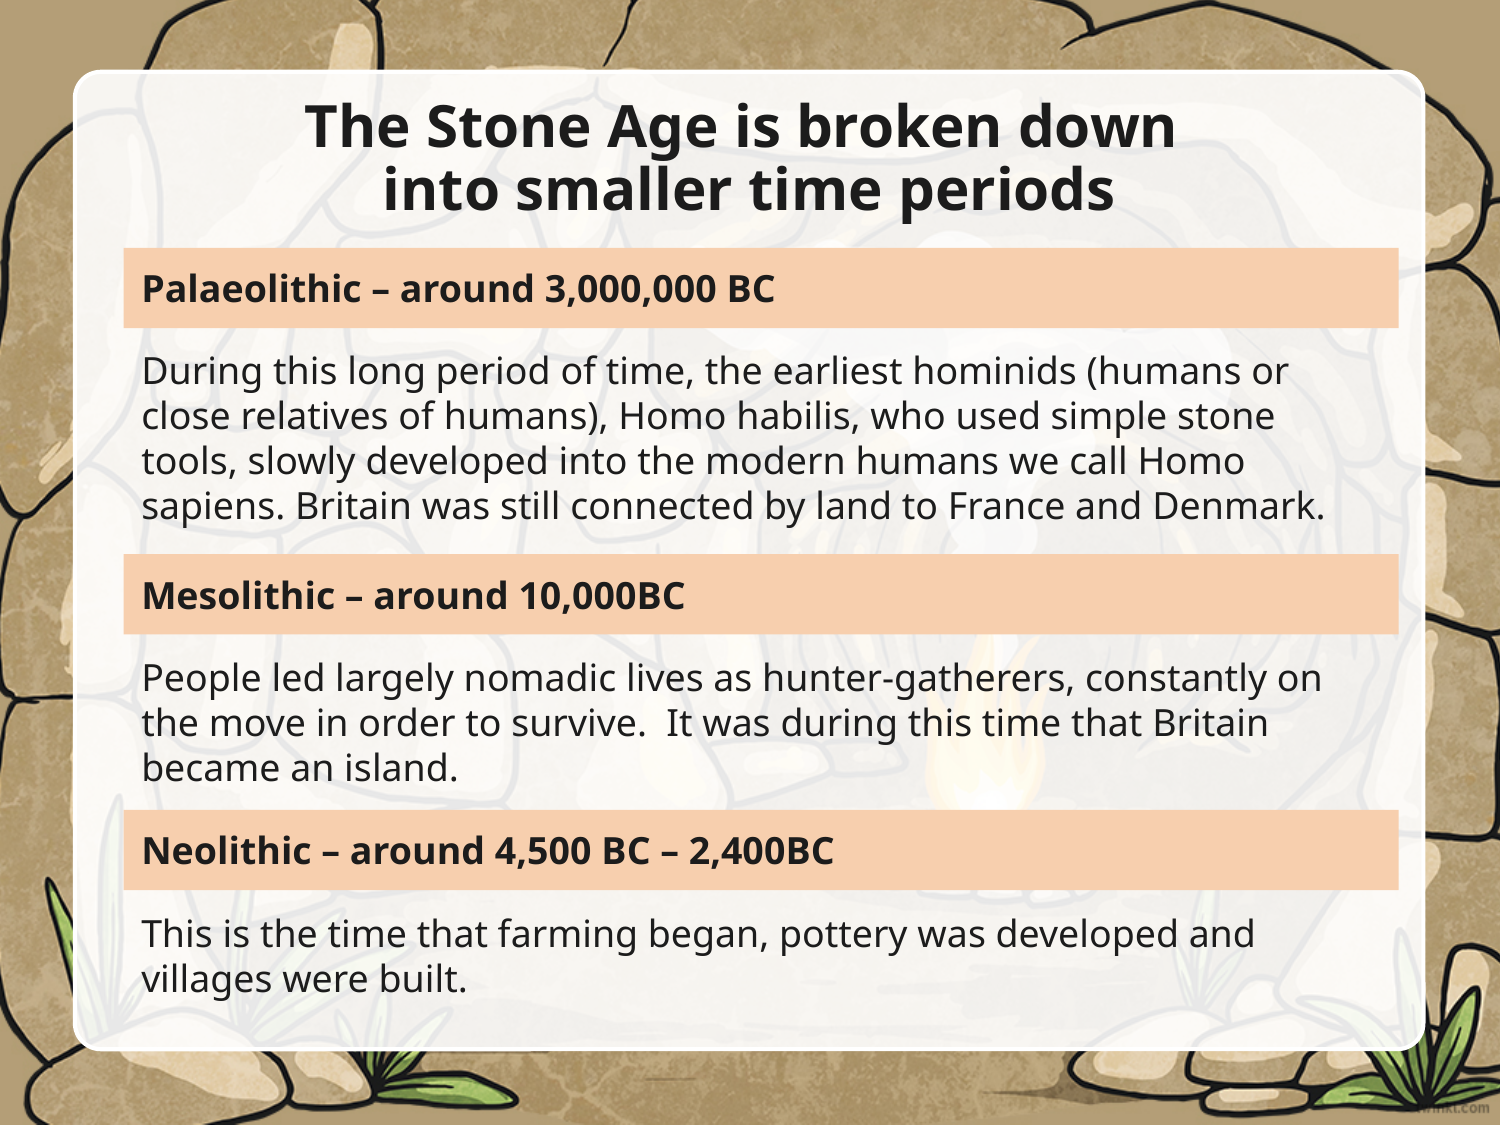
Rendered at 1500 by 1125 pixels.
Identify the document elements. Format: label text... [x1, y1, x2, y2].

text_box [123, 553, 1399, 808]
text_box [123, 809, 1399, 1018]
picture [0, 0, 1500, 1125]
title The Stone Age is broken down into smaller time periods [73, 76, 1426, 244]
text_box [123, 247, 1399, 547]
